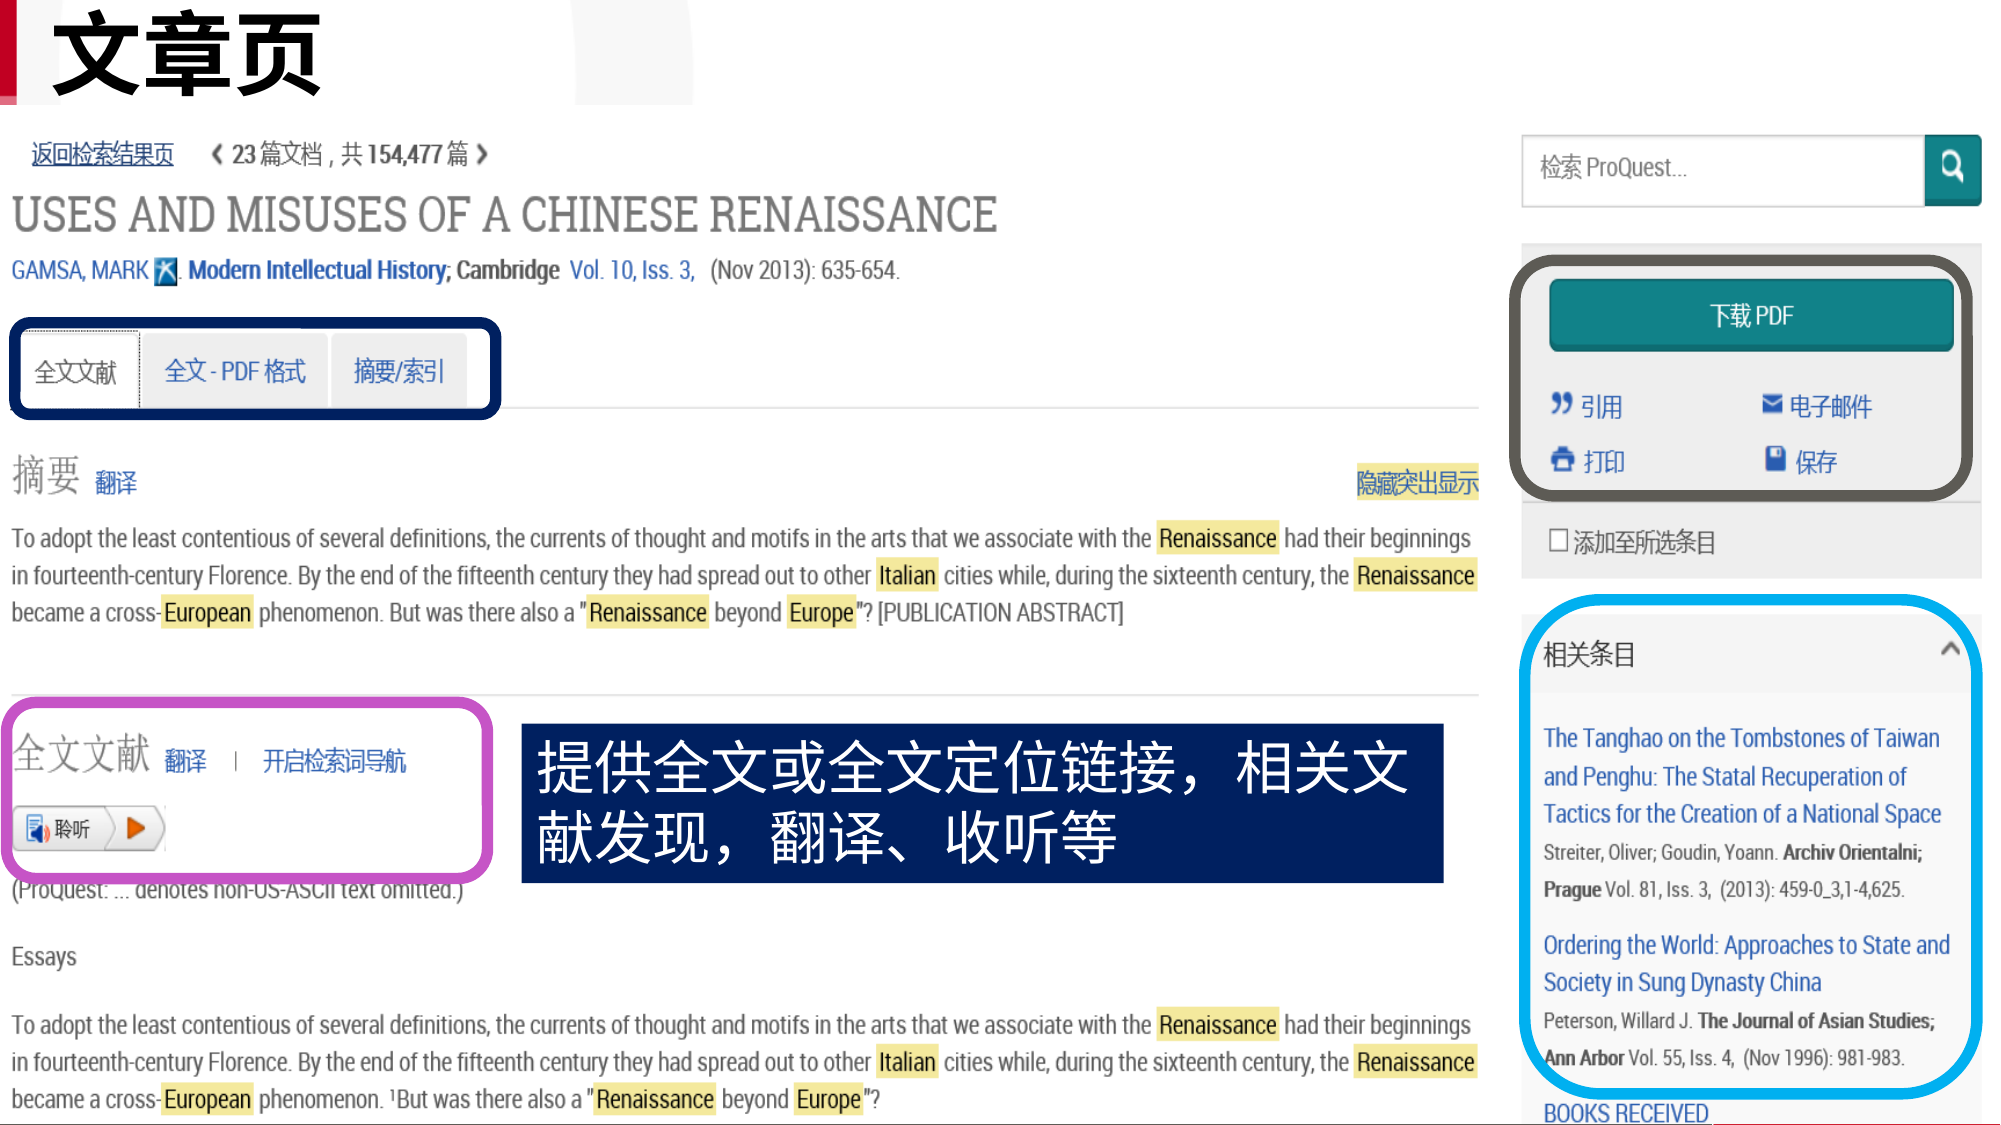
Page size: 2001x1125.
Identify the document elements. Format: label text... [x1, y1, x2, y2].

picture [0, 0, 2001, 1125]
title 文章页 [35, 1, 1423, 105]
